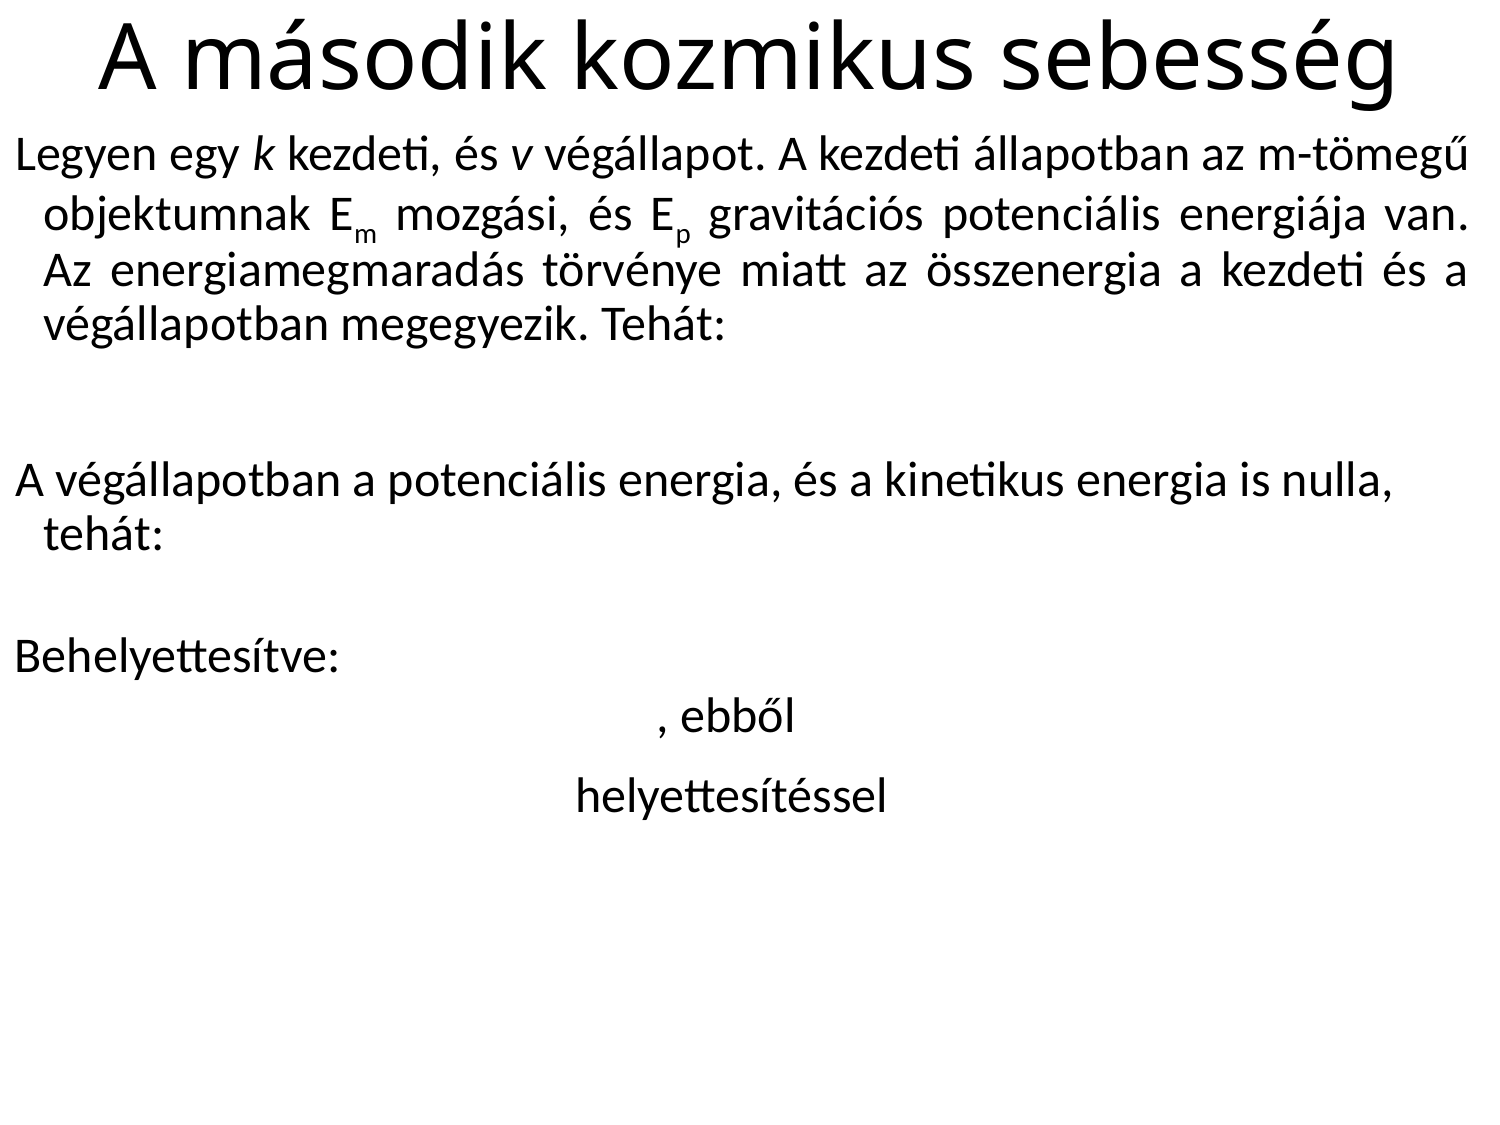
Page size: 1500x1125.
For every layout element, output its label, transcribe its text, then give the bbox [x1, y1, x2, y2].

text_box A második kozmikus sebesség [33, 0, 1467, 121]
